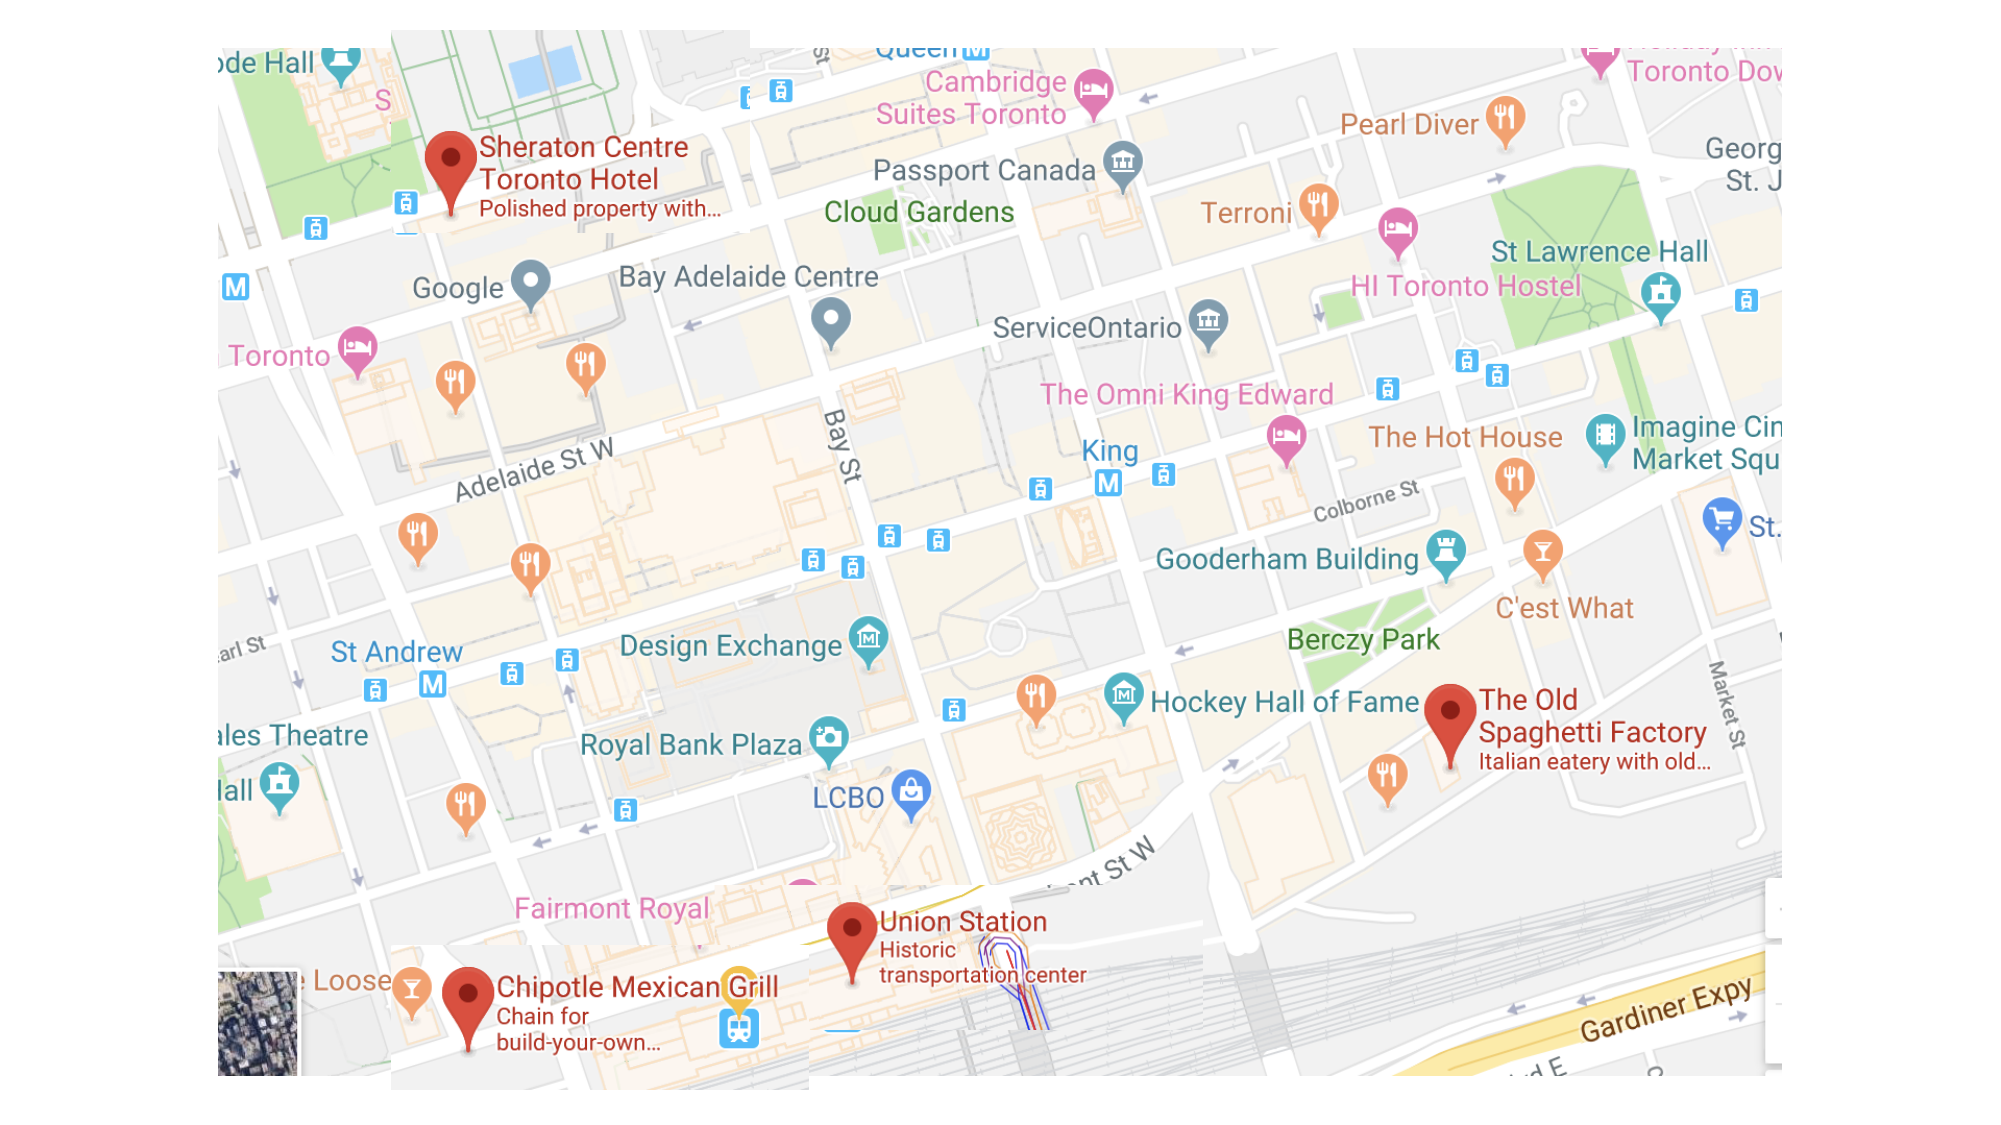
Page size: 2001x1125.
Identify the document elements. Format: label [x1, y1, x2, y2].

picture [218, 30, 1782, 1090]
